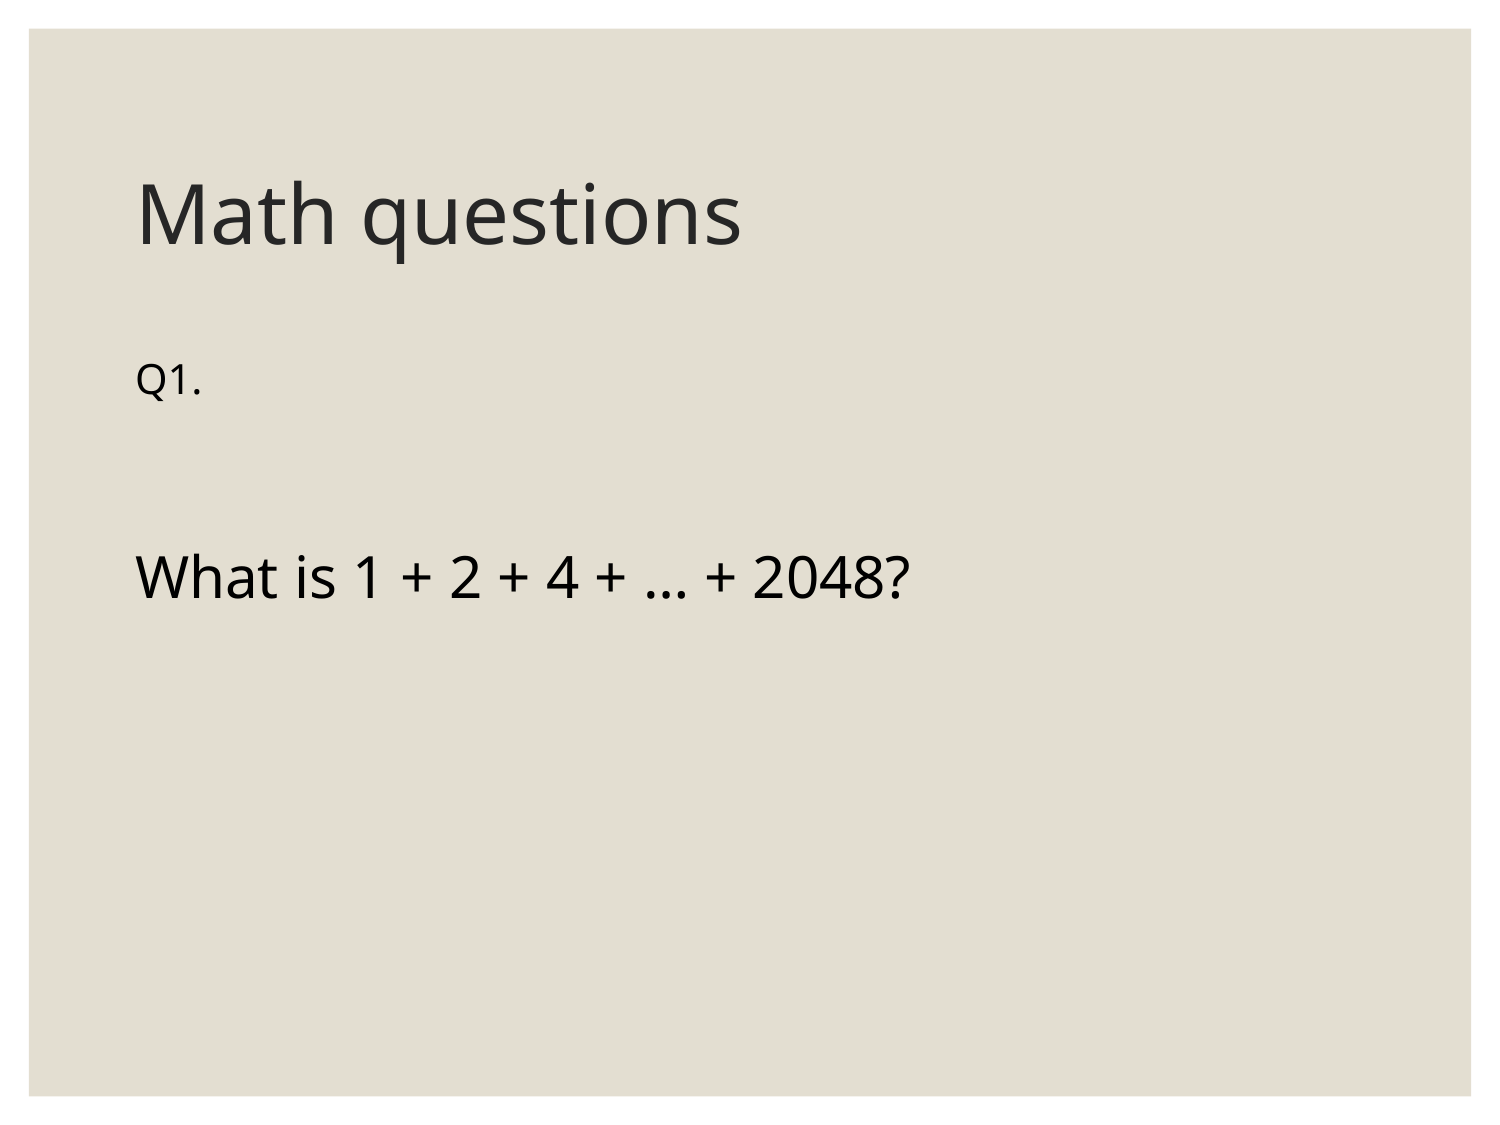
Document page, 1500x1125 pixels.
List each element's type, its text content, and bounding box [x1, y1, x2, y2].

list Q1. What is 1 + 2 + 4 + … + 2048? [120, 345, 1380, 990]
title Math questions [120, 105, 1380, 331]
